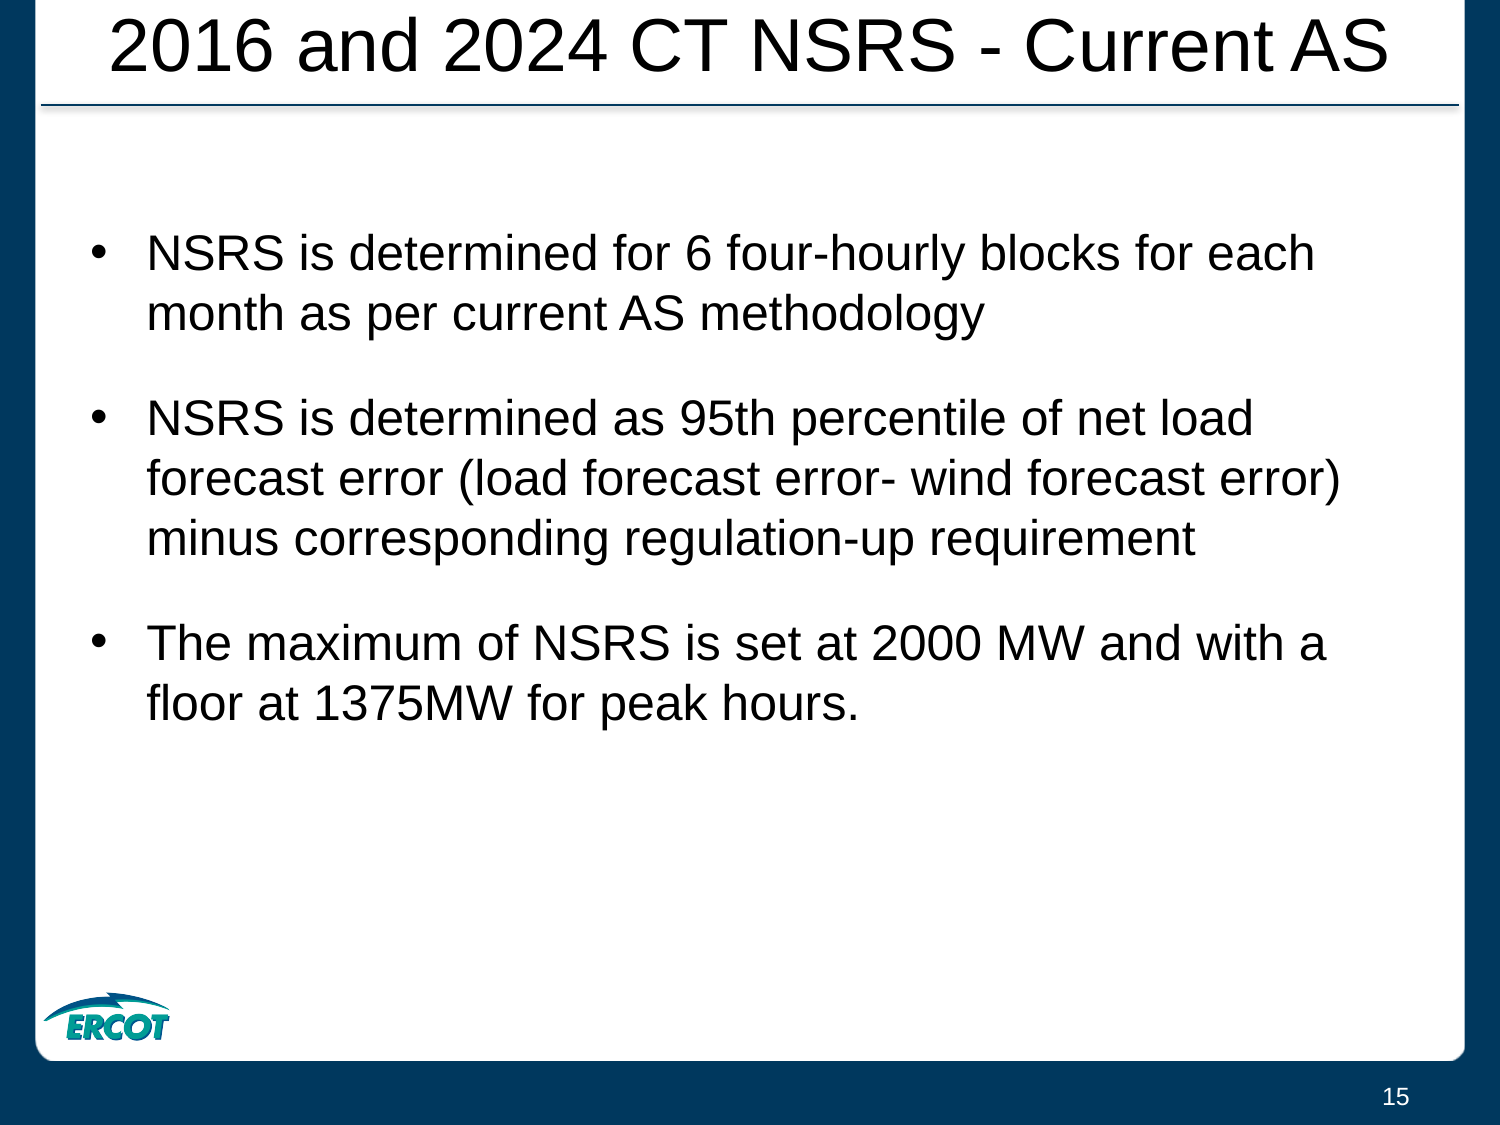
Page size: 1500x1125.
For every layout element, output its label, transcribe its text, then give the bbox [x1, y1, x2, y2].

slide_number 15 [1074, 1065, 1425, 1125]
list NSRS is determined for 6 four-hourly blocks for each month as per current AS methodology NSRS is determined as 95th percentile of net load forecast error (load forecast error- wind forecast error) minus corresponding regulation-up requirement The maximum of NSRS is set at 2000 MW and with a floor at 1375MW for peak hours. [75, 143, 1425, 949]
picture [40, 988, 175, 1045]
title 2016 and 2024 CT NSRS - Current AS [75, 0, 1425, 109]
